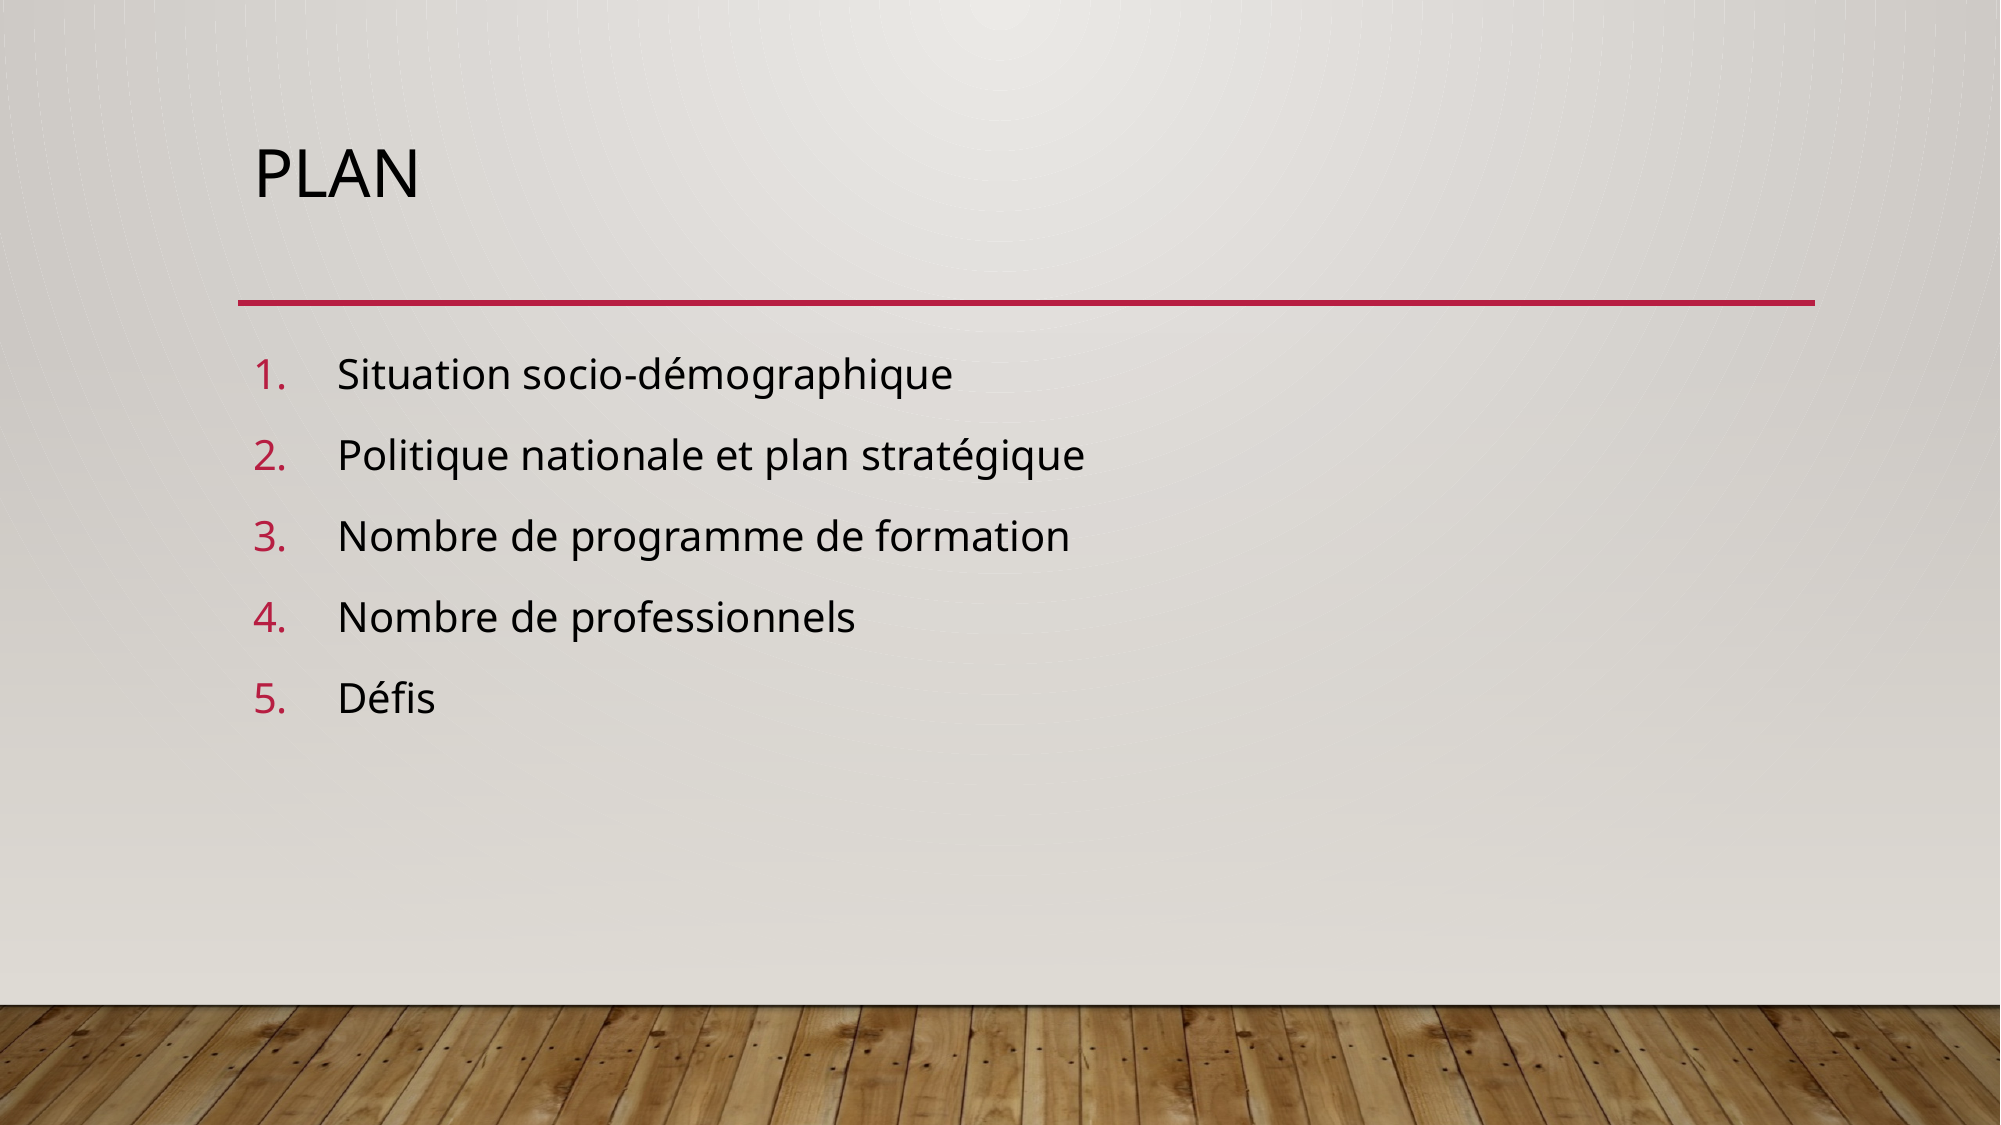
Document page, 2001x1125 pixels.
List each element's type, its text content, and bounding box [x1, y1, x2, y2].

list Situation socio-démographique Politique nationale et plan stratégique Nombre de programme de formation Nombre de professionnels Défis [238, 330, 1814, 897]
picture [0, 1005, 2000, 1125]
title Plan [238, 131, 1814, 305]
